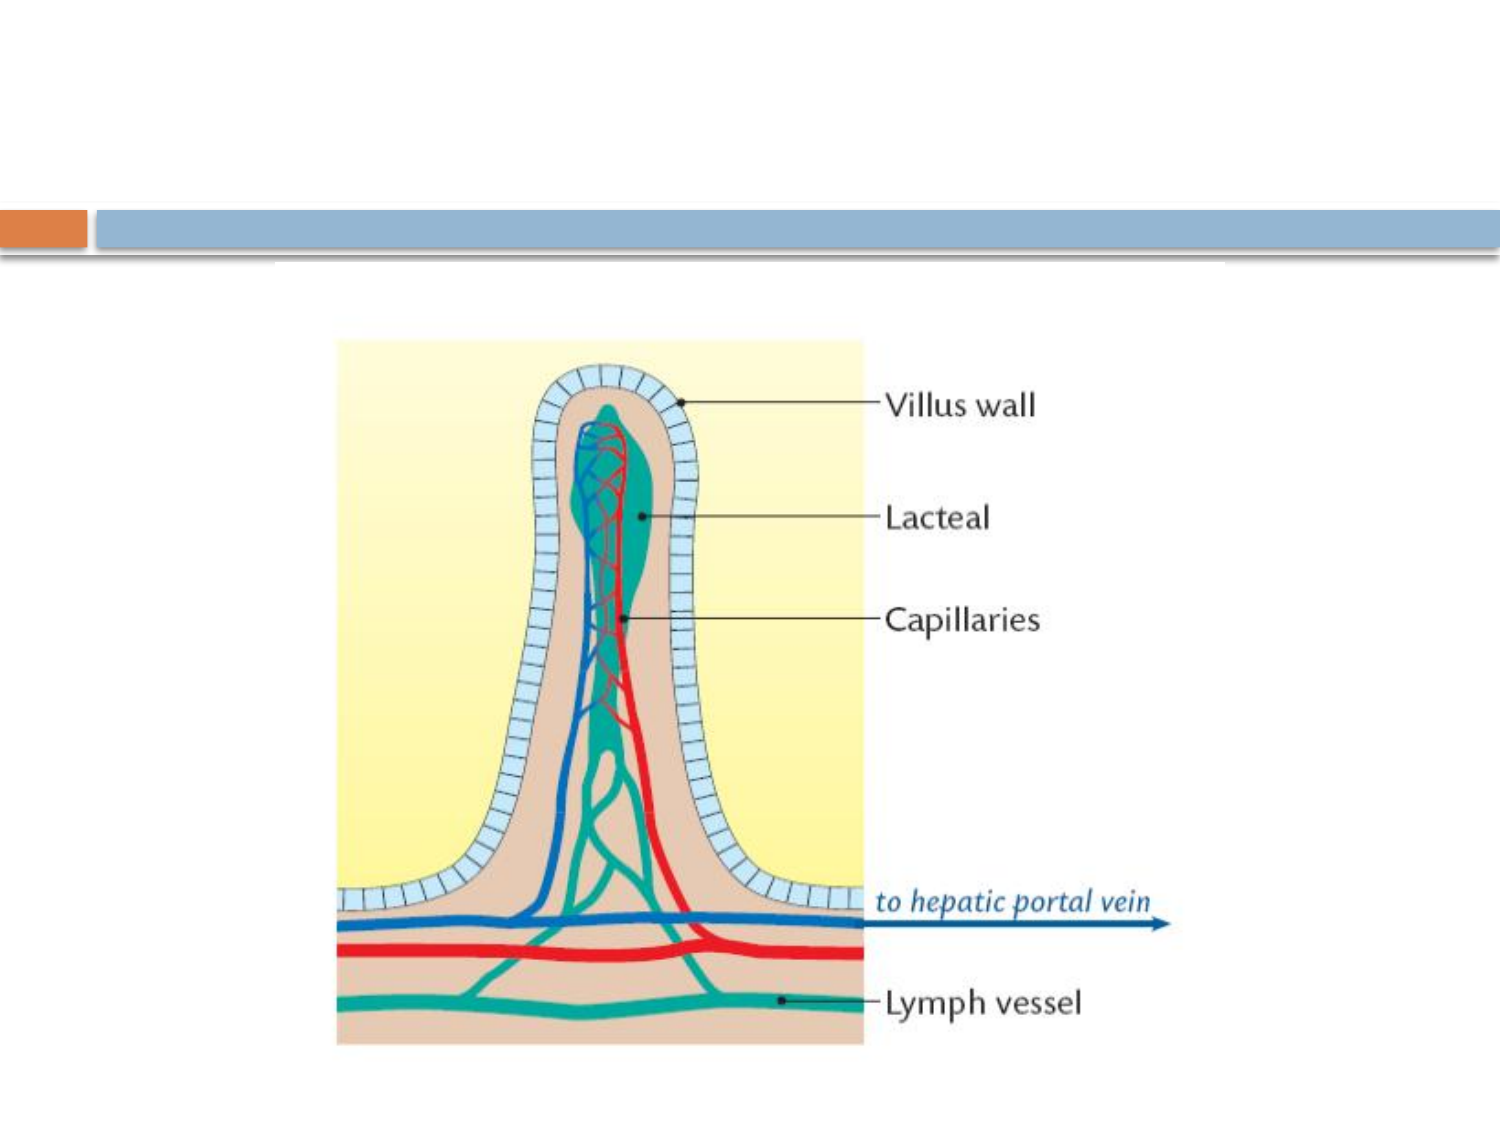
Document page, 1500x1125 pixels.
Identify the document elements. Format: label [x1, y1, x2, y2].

list [274, 262, 1226, 1125]
